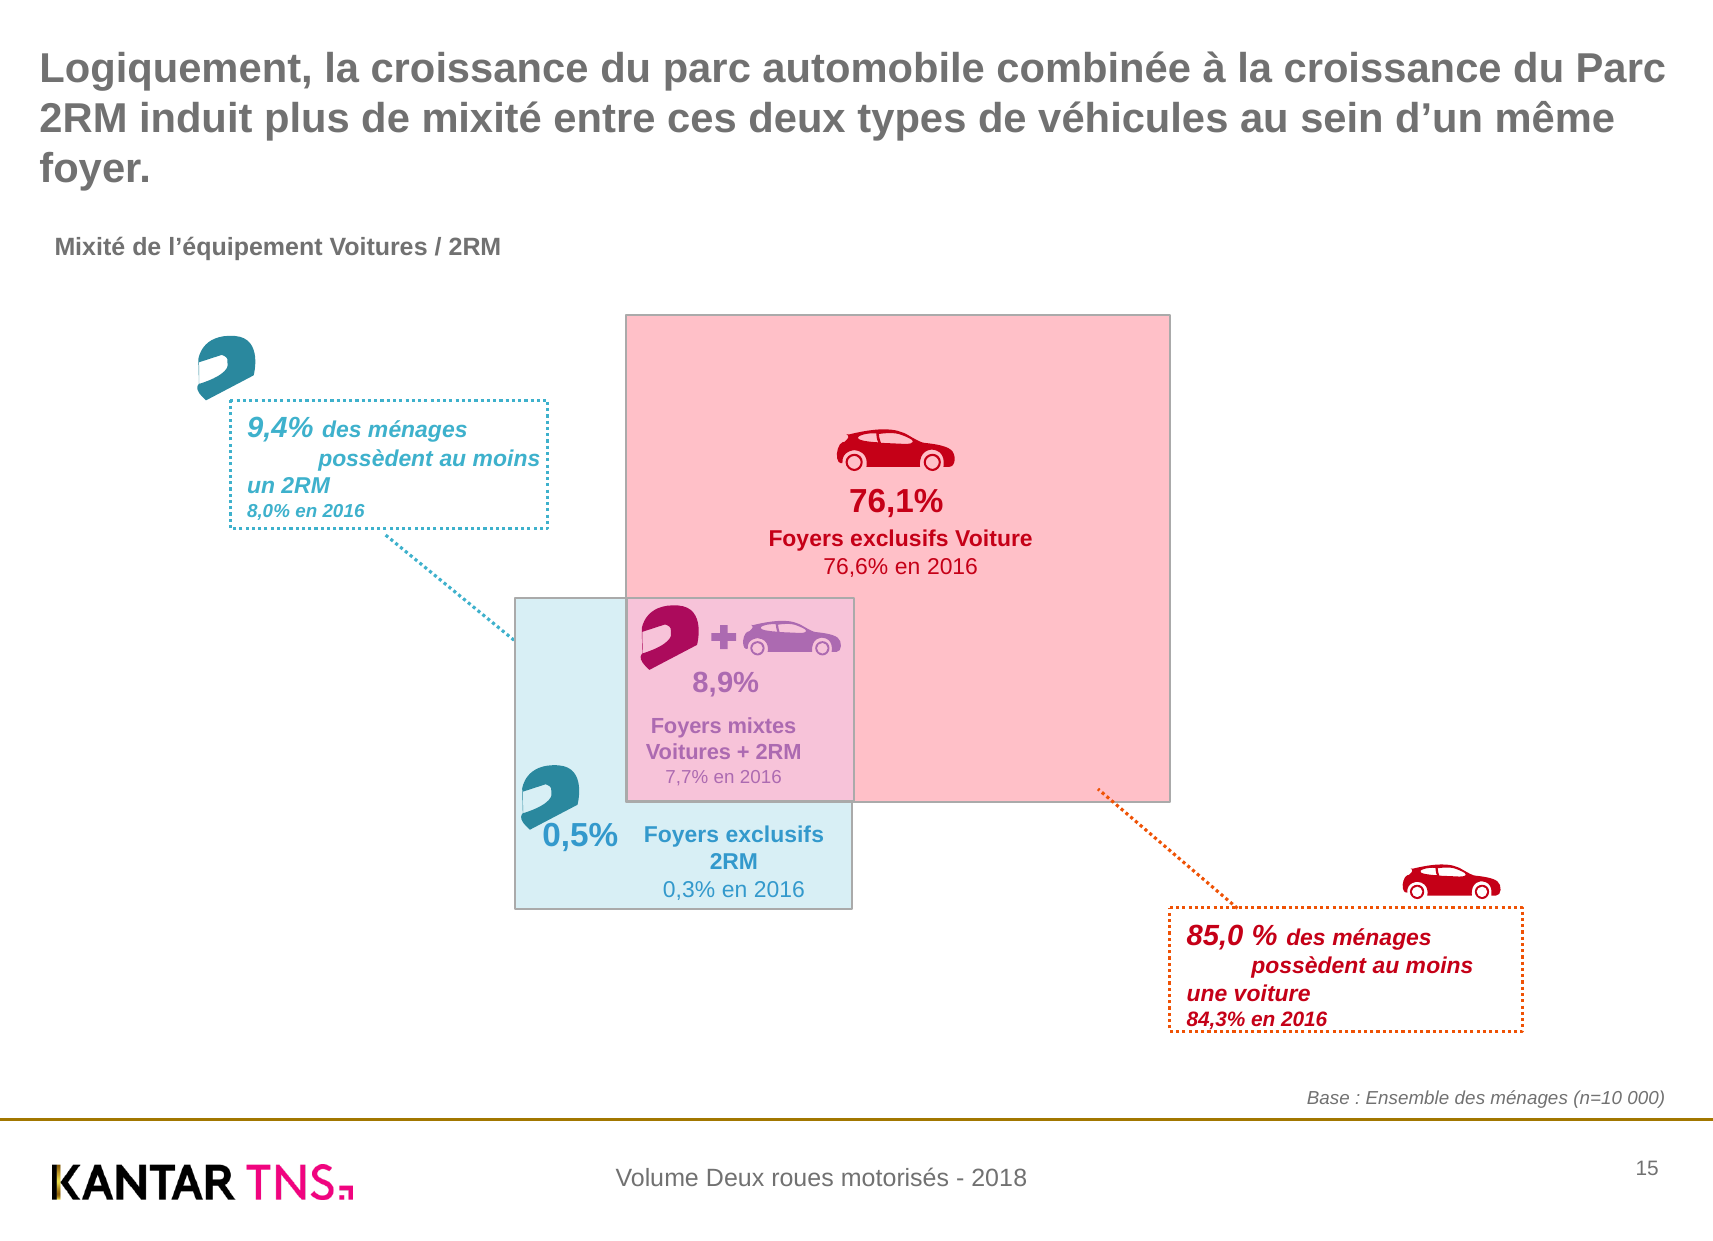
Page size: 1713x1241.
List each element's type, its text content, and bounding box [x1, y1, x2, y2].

text_box Base : Ensemble des ménages (n=10 000) [28, 1077, 1682, 1117]
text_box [465, 314, 1523, 1032]
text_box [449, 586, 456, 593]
title Mixité de l’équipement Voitures / 2RM [54, 192, 1713, 438]
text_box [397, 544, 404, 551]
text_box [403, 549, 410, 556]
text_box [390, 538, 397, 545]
picture [52, 1164, 353, 1200]
slide_number 15 [1563, 1143, 1659, 1190]
text_box 9,4% des ménages possèdent au moins un 2RM 8,0% en 2016 [228, 398, 460, 531]
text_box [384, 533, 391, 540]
text_box [197, 335, 256, 401]
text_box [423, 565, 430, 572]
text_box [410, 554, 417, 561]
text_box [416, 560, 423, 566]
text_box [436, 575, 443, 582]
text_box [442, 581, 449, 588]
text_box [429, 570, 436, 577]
text_box Logiquement, la croissance du parc automobile combinée à la croissance du Parc 2RM induit plus de mixité entre ces deux types de véhicules au sein d’un même foyer. [39, 1, 1668, 191]
